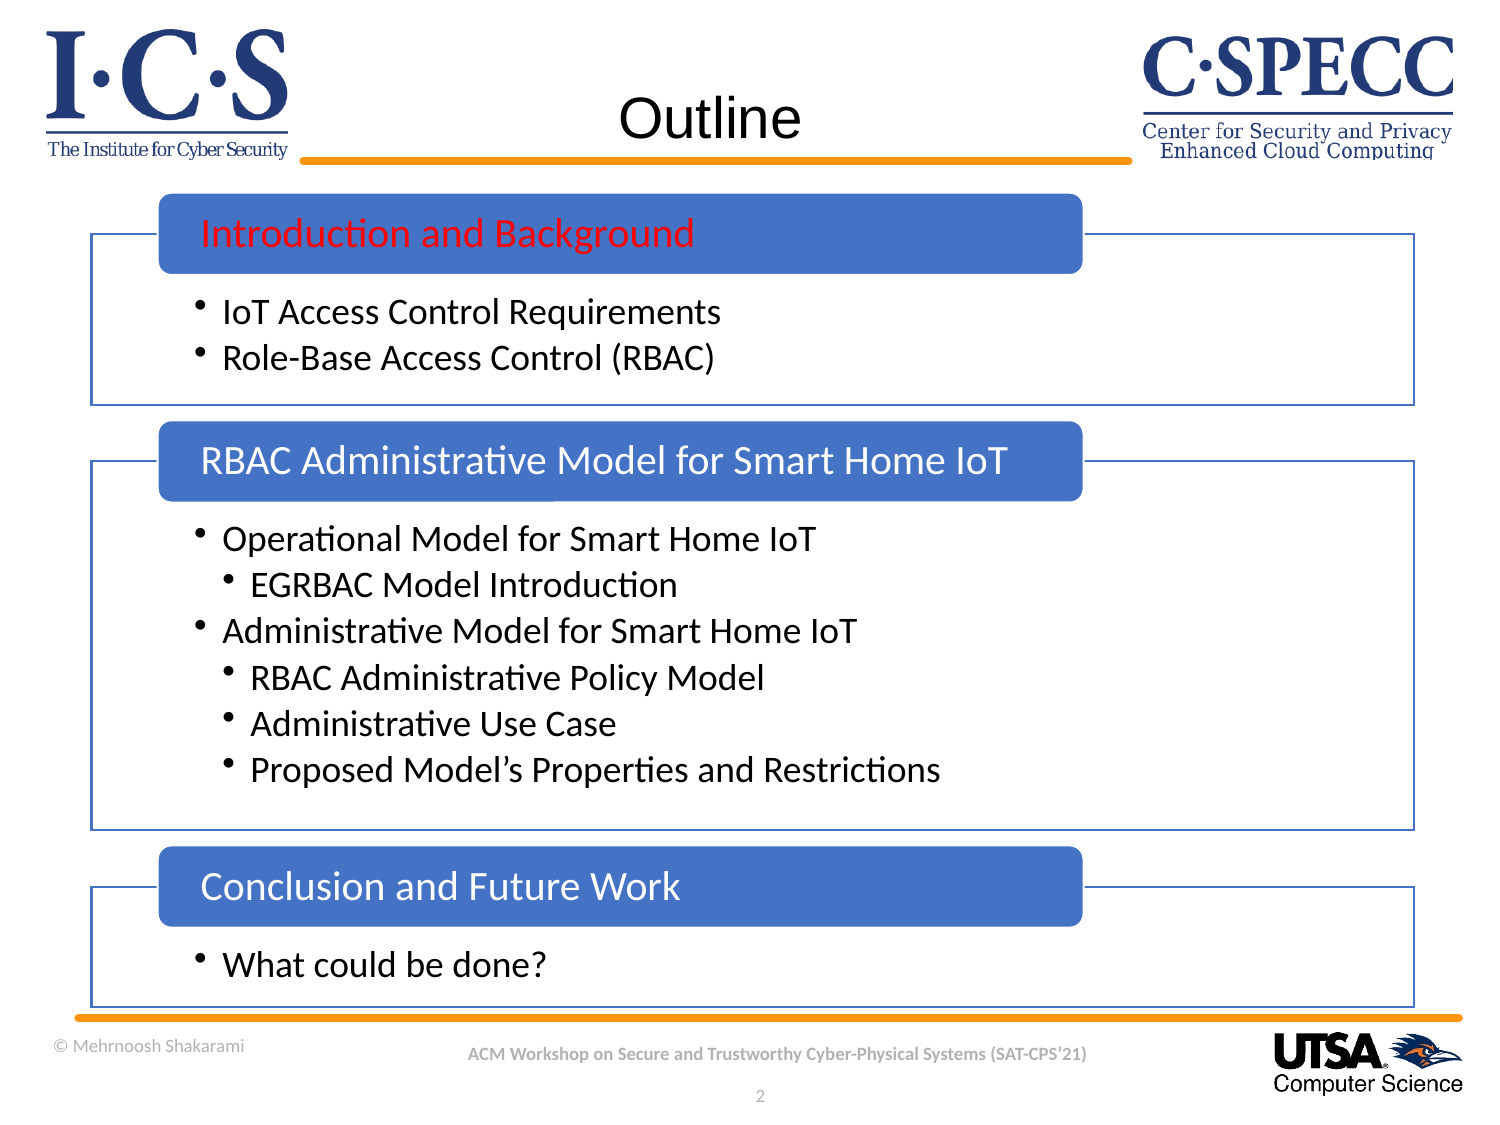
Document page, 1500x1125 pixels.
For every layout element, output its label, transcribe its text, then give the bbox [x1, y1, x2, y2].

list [91, 188, 1415, 1012]
picture [46, 29, 288, 160]
title Outline [306, 82, 1116, 159]
picture [1143, 36, 1453, 160]
slide_number 2 [719, 1084, 781, 1125]
picture [1264, 1022, 1473, 1098]
slide_number © Mehrnoosh Shakarami [37, 1018, 450, 1073]
footer ACM Workshop on Secure and Trustworthy Cyber-Physical Systems (SAT-CPS’21) [450, 1023, 1105, 1084]
